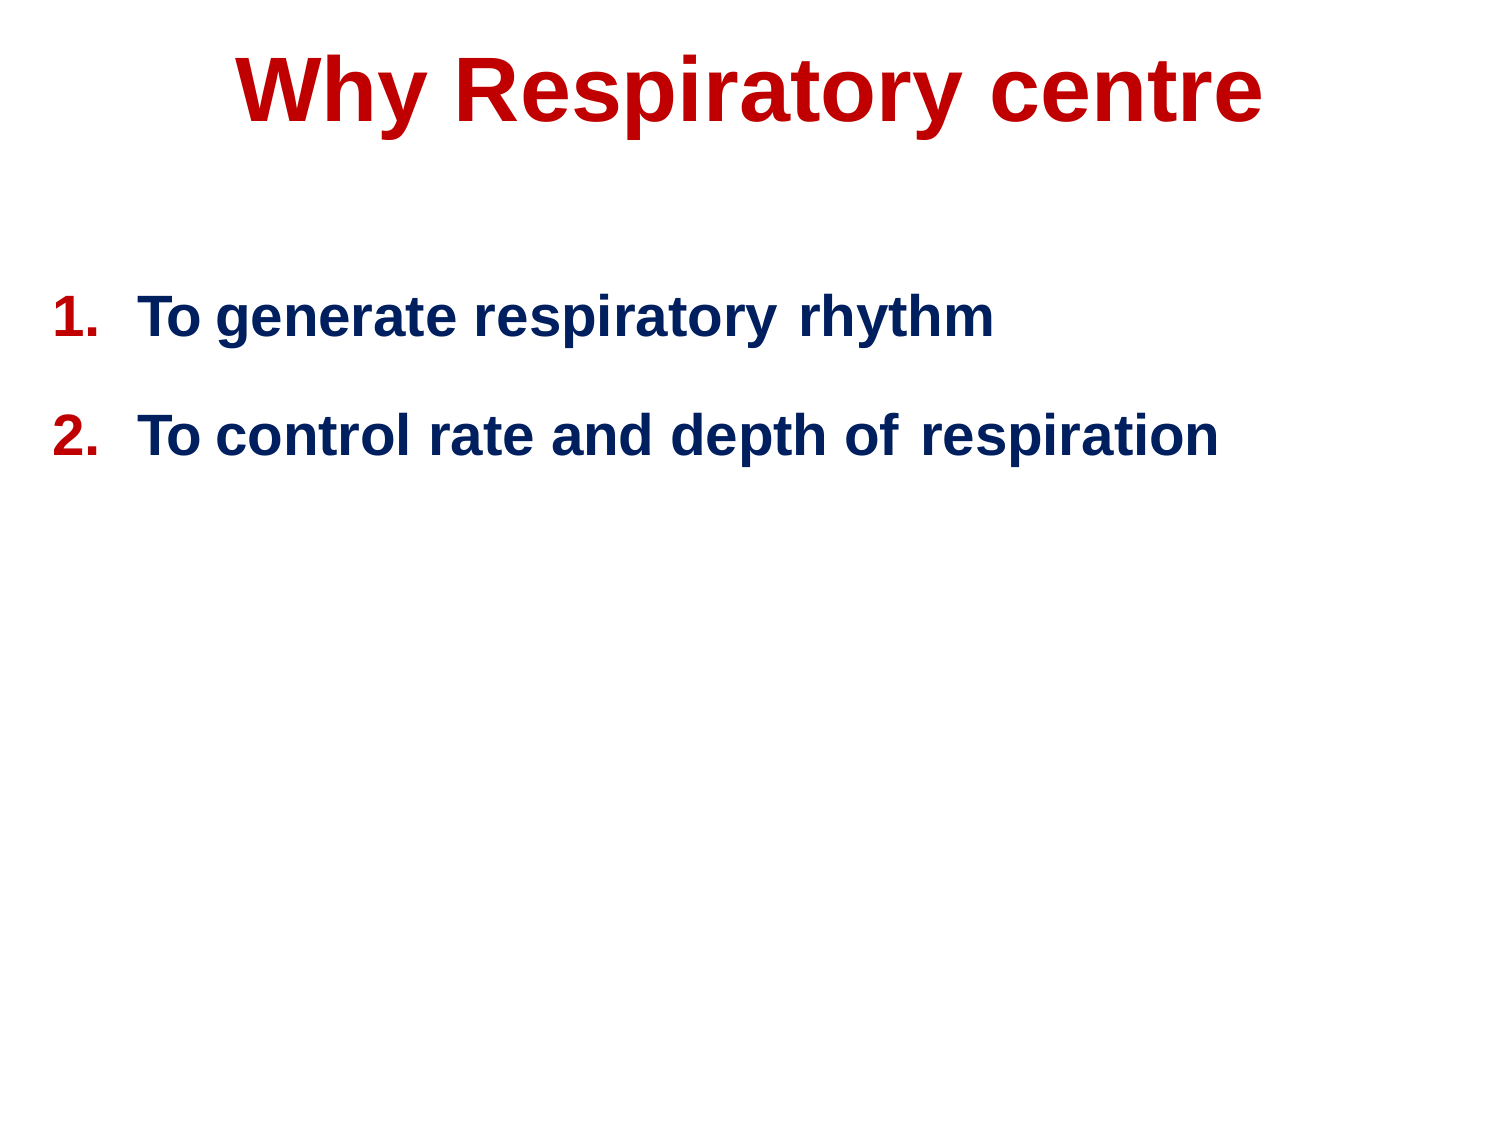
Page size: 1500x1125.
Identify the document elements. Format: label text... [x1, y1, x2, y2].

text_box To generate respiratory rhythm To control rate and depth of respiration [50, 275, 1228, 467]
title Why Respiratory centre [233, 27, 1267, 218]
